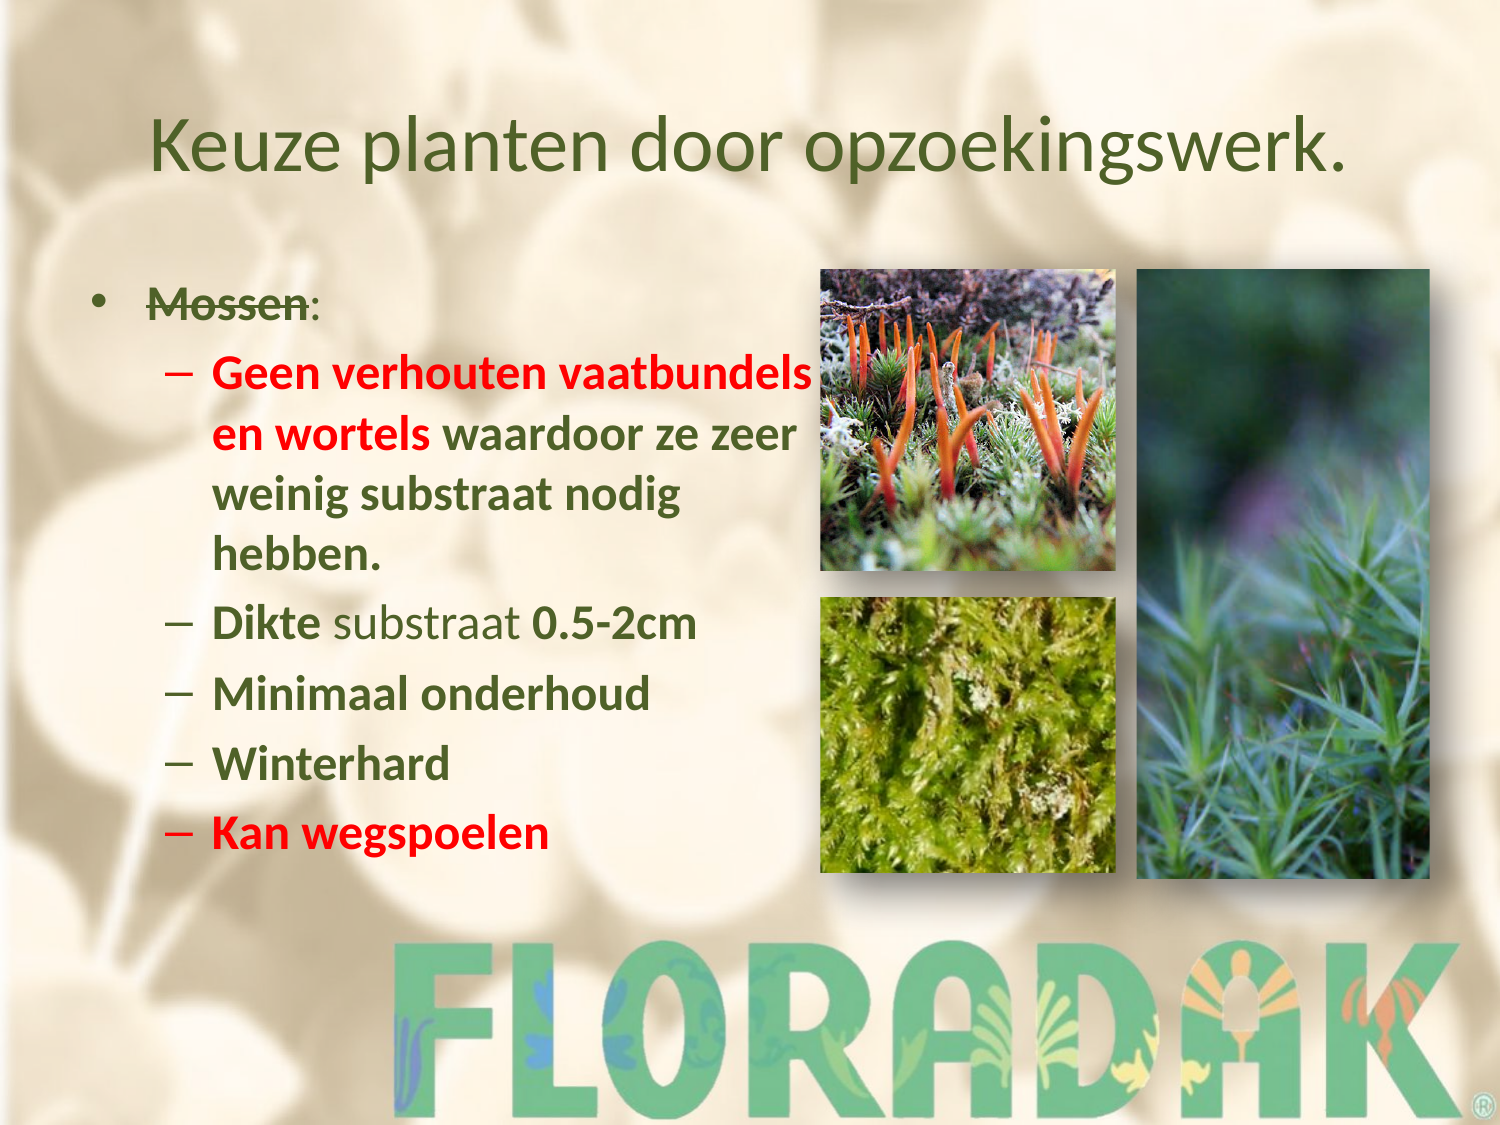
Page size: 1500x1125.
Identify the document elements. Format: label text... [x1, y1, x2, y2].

title Keuze planten door opzoekingswerk. [75, 45, 1425, 233]
picture [820, 269, 1116, 571]
list Mossen: Geen verhouten vaatbundels en wortels waardoor ze zeer weinig substraat nodig hebben. Dikte substraat 0.5-2cm Minimaal onderhoud Winterhard Kan wegspoelen [75, 262, 856, 938]
picture [1136, 269, 1430, 880]
picture [820, 597, 1116, 873]
